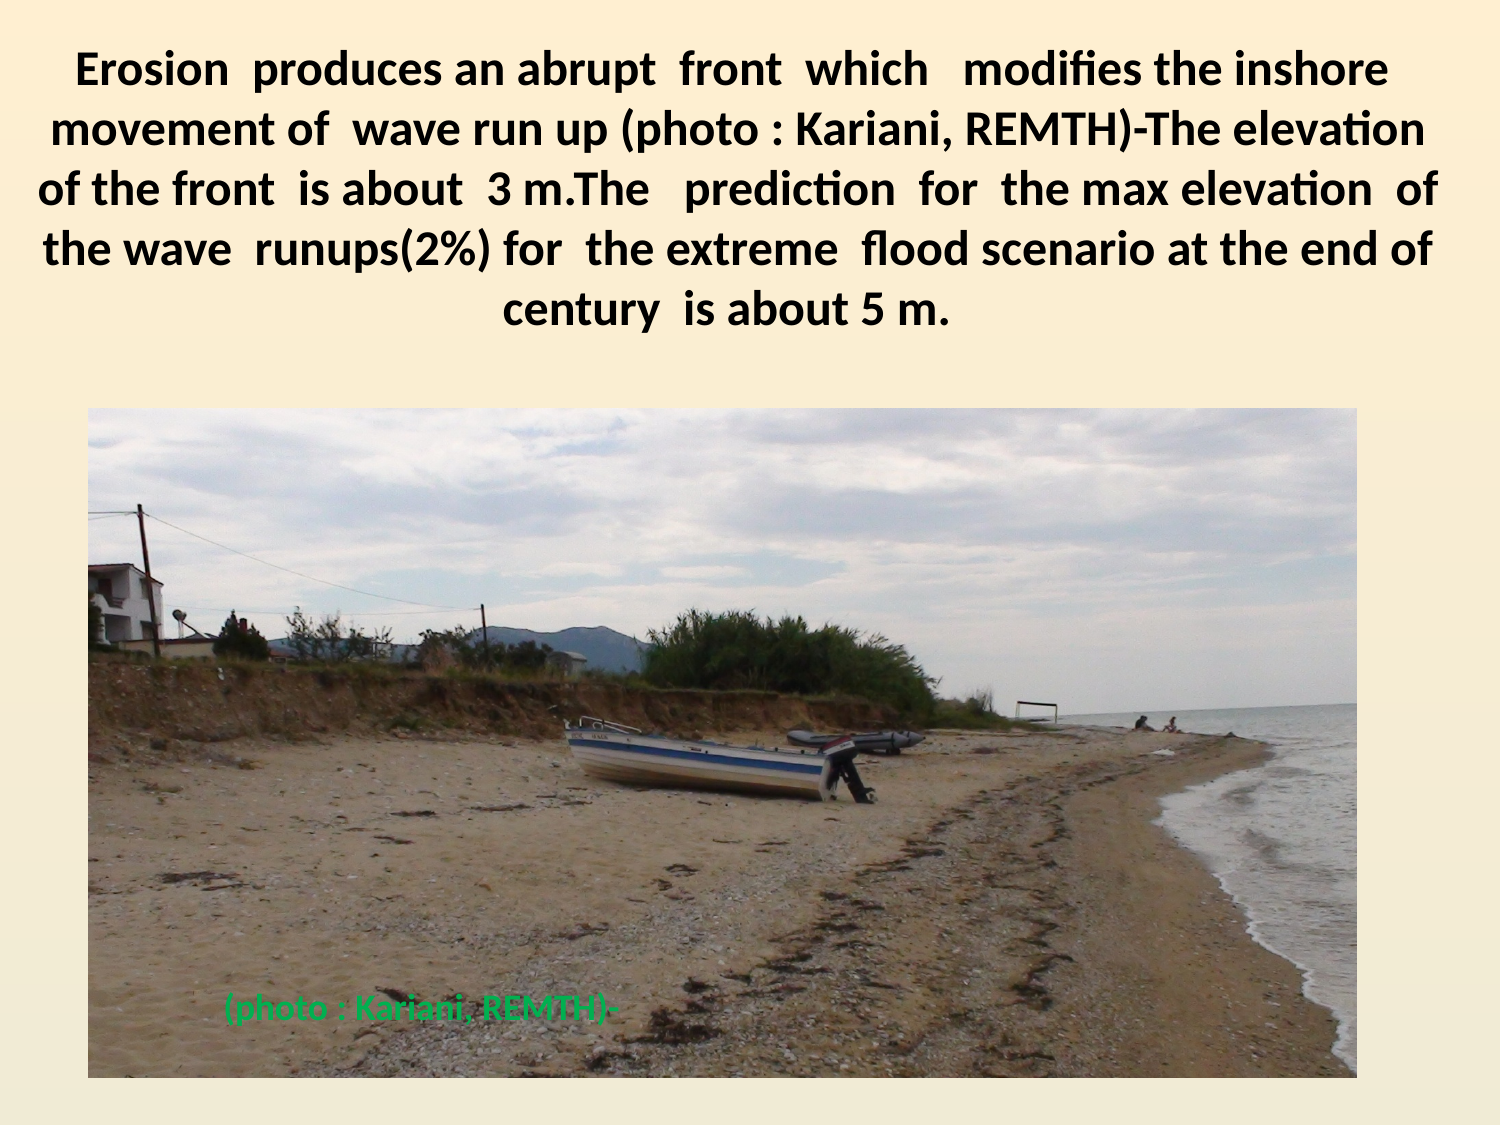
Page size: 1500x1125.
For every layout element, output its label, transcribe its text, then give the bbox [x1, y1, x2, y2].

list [88, 408, 1358, 1078]
title Erosion produces an abrupt front which modifies the inshore movement of wave run up (photo : Kariani, REMTH)-The elevation of the front is about 3 m.The prediction for the max elevation of the wave runups(2%) for the extreme flood scenario at the end of century is about 5 m. [17, 45, 1459, 327]
